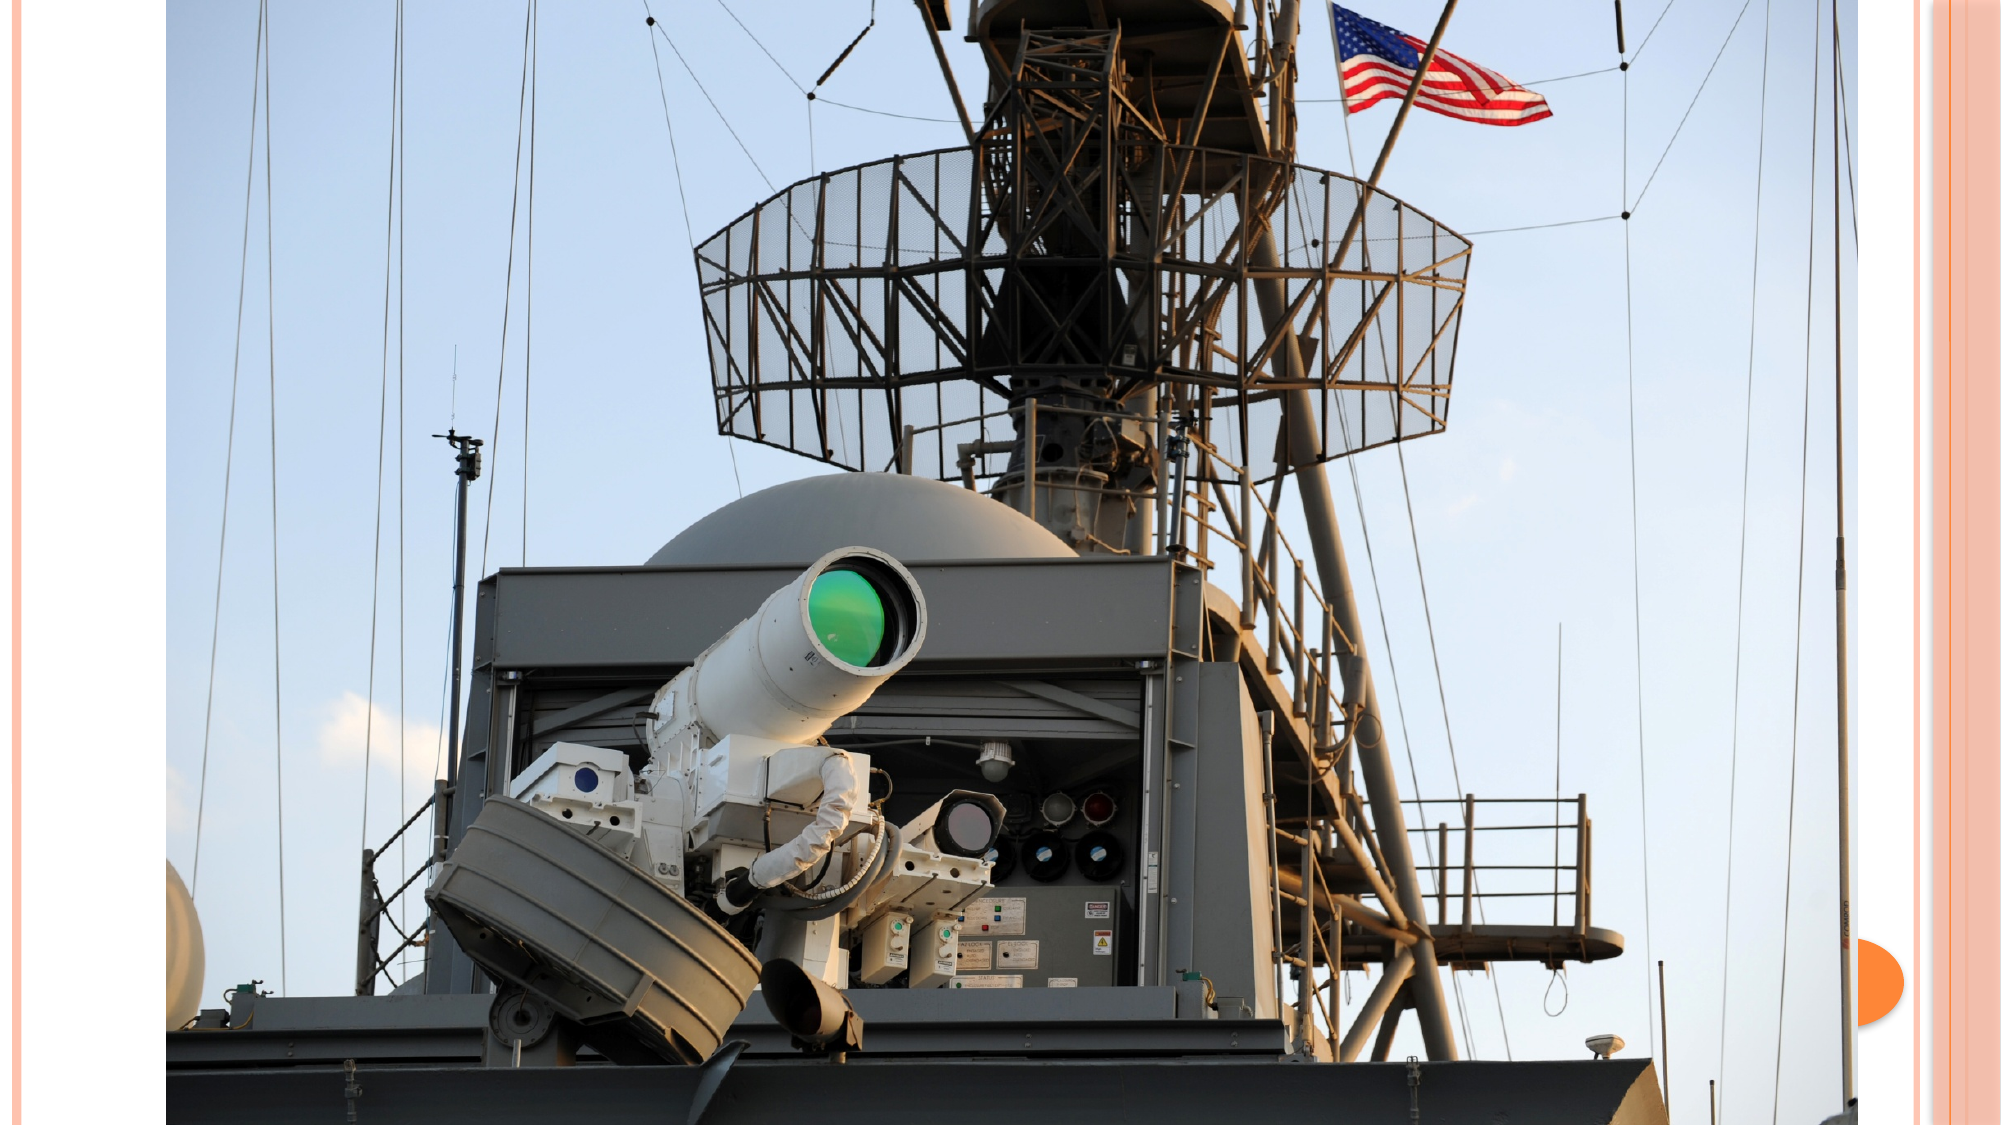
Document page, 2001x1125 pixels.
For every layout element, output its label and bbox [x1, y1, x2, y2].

list [166, 0, 1859, 1125]
